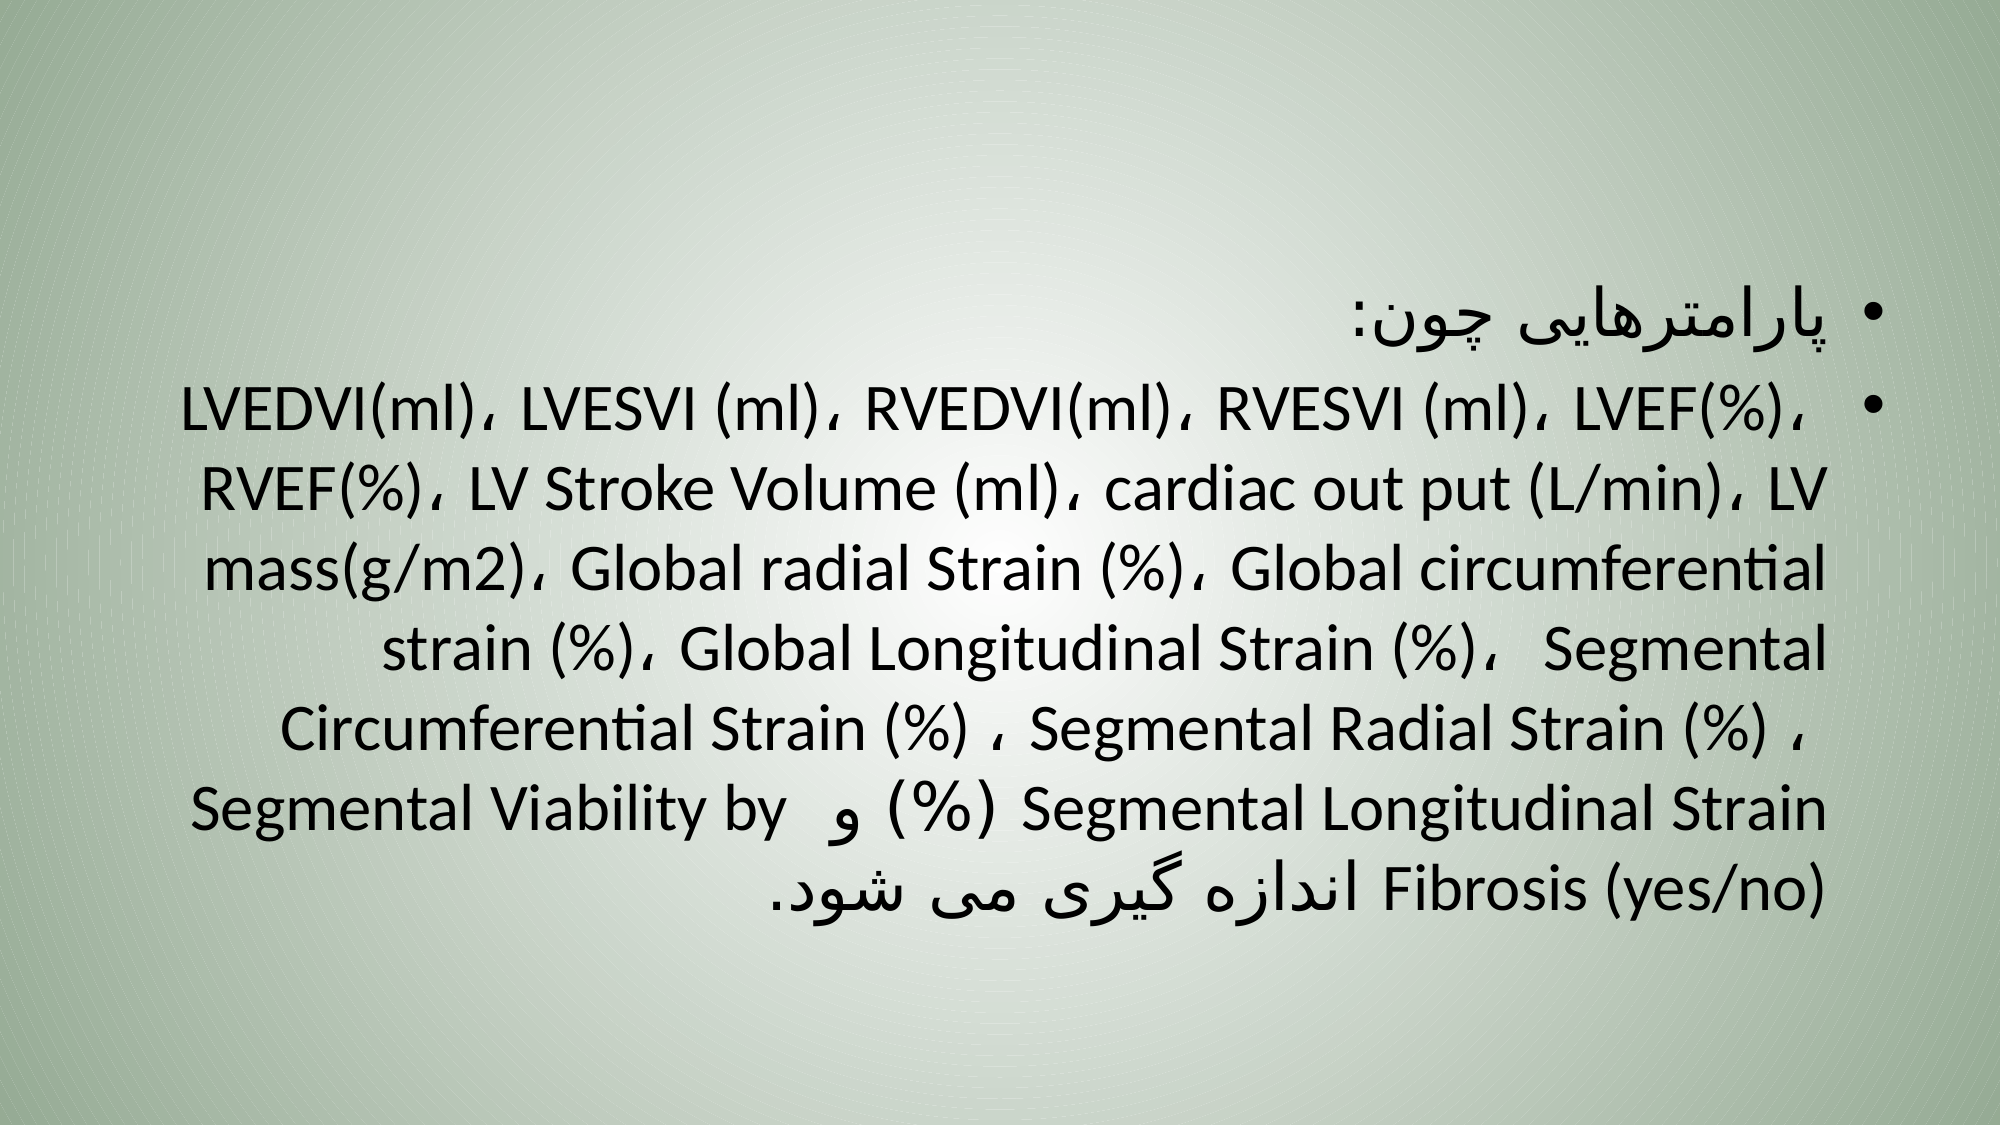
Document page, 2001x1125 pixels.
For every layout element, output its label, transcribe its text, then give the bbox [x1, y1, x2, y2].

list پارامترهایی چون: LVEDVI(ml)، LVESVI (ml)، RVEDVI(ml)، RVESVI (ml)، LVEF(%)، RVEF(%)، LV Stroke Volume (ml)، cardiac out put (L/min)، LV mass(g/m2)، Global radial Strain (%)، Global circumferential strain (%)، Global Longitudinal Strain (%)، Segmental Circumferential Strain (%) ، Segmental Radial Strain (%) ، Segmental Longitudinal Strain (%) و Segmental Viability by Fibrosis (yes/no) اندازه گیری می شود. [99, 262, 1900, 1005]
